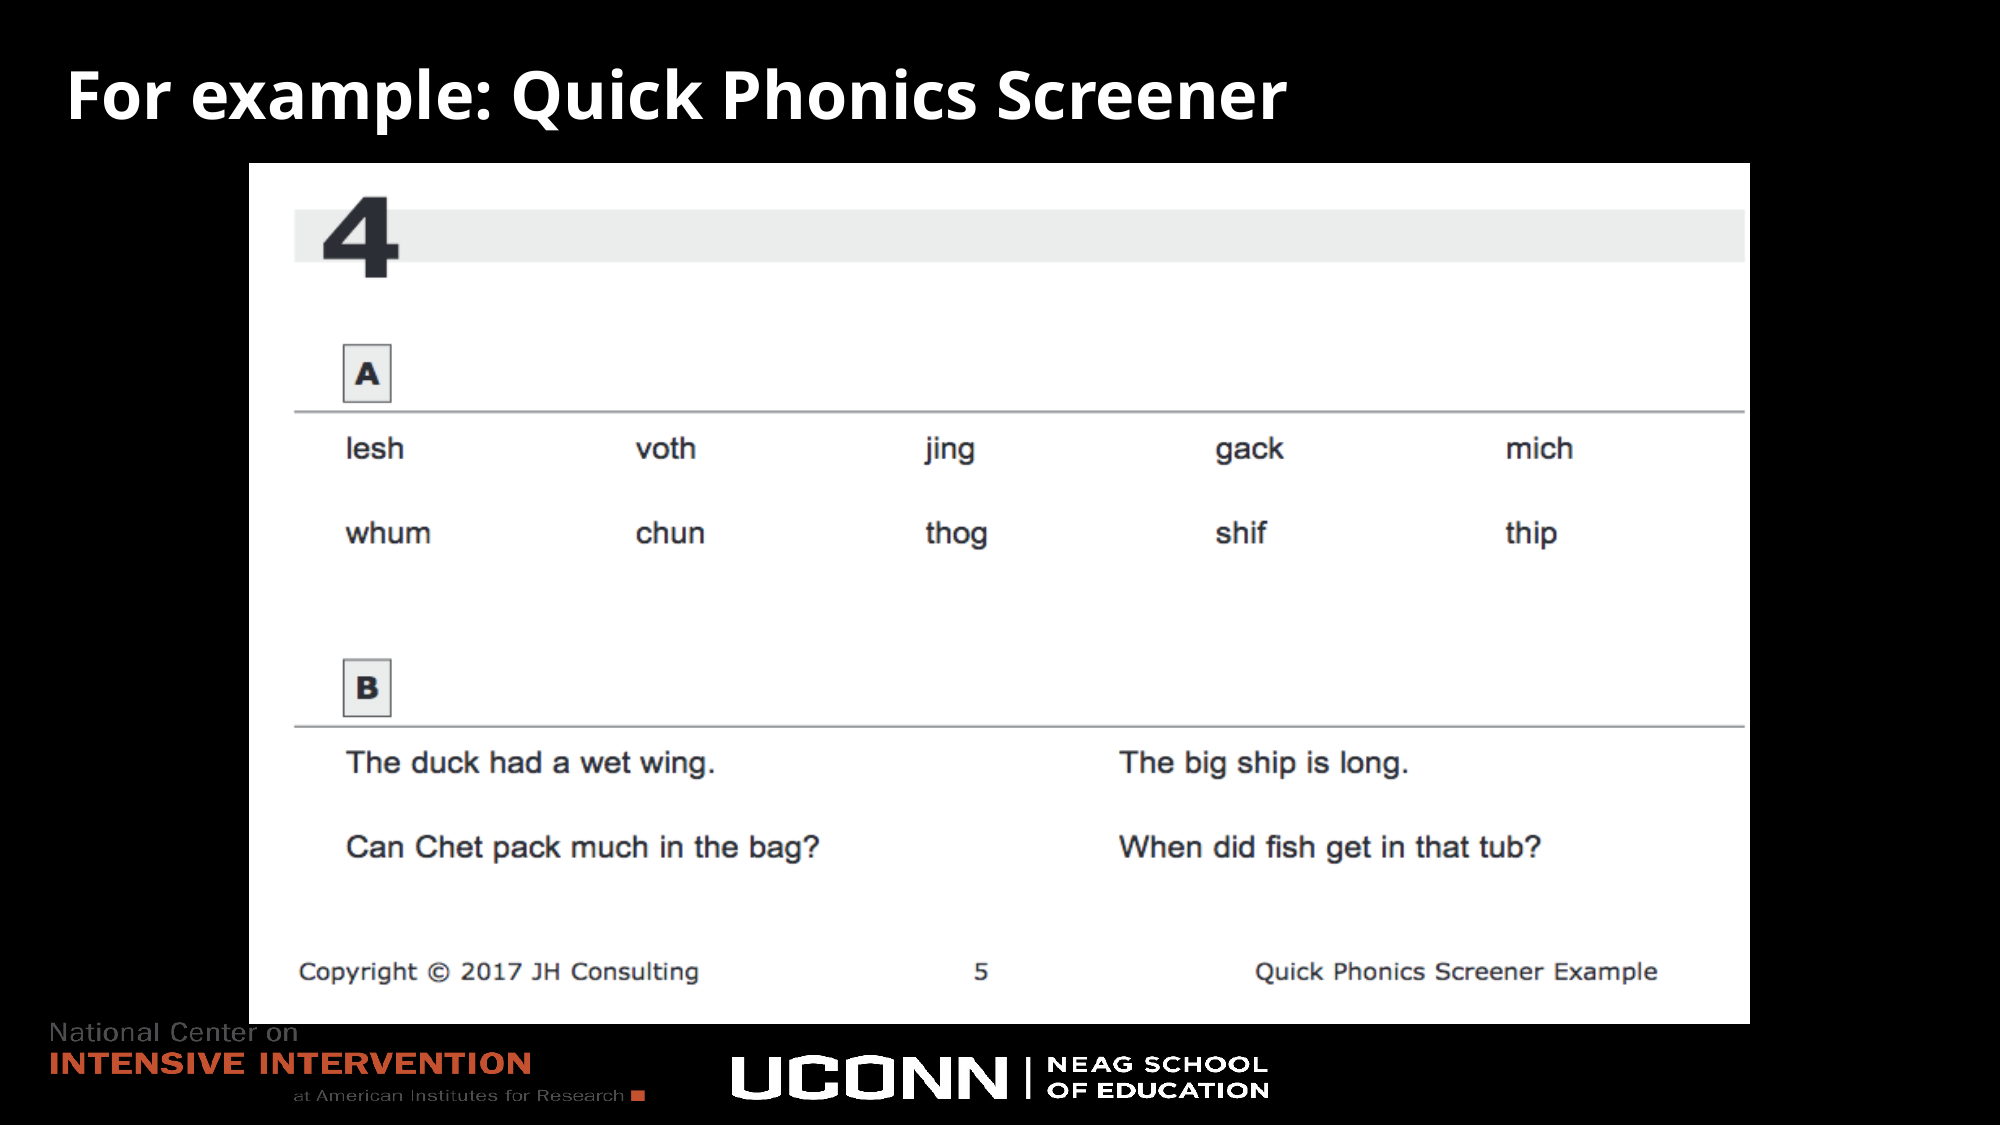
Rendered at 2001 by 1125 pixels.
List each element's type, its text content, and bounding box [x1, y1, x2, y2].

title For example: Quick Phonics Screener [50, 37, 1950, 158]
picture [732, 1055, 1268, 1100]
picture [41, 163, 1750, 1109]
